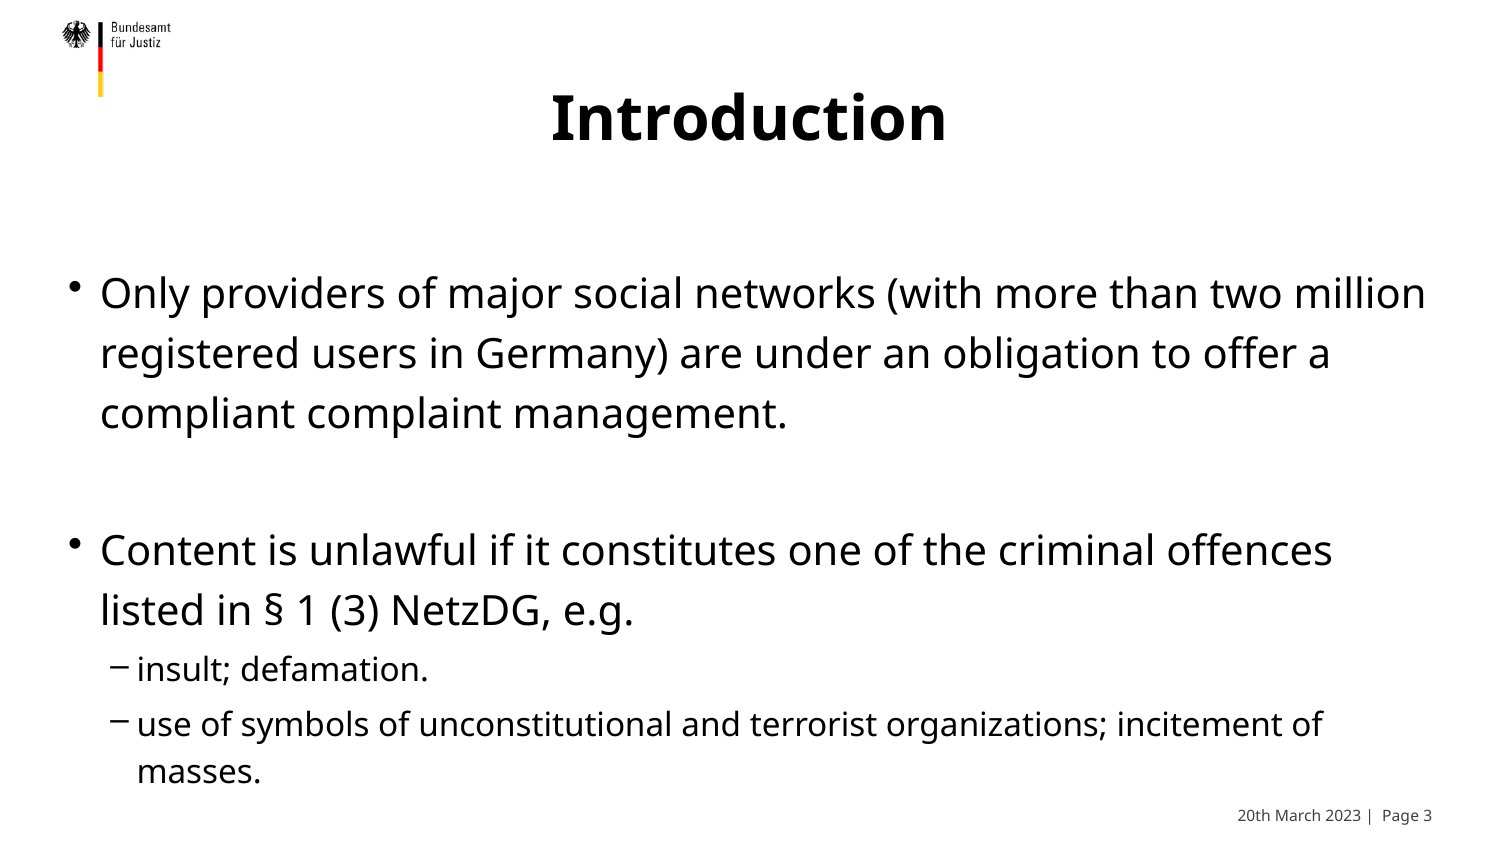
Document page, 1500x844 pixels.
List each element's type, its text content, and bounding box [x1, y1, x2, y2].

list Only providers of major social networks (with more than two million registered users in Germany) are under an obligation to offer a compliant complaint management. Content is unlawful if it constitutes one of the criminal offences listed in § 1 (3) NetzDG, e.g. insult; defamation. use of symbols of unconstitutional and terrorist organizations; incitement of masses. [53, 190, 1447, 741]
title Introduction [205, 52, 1295, 178]
picture [41, 0, 206, 121]
